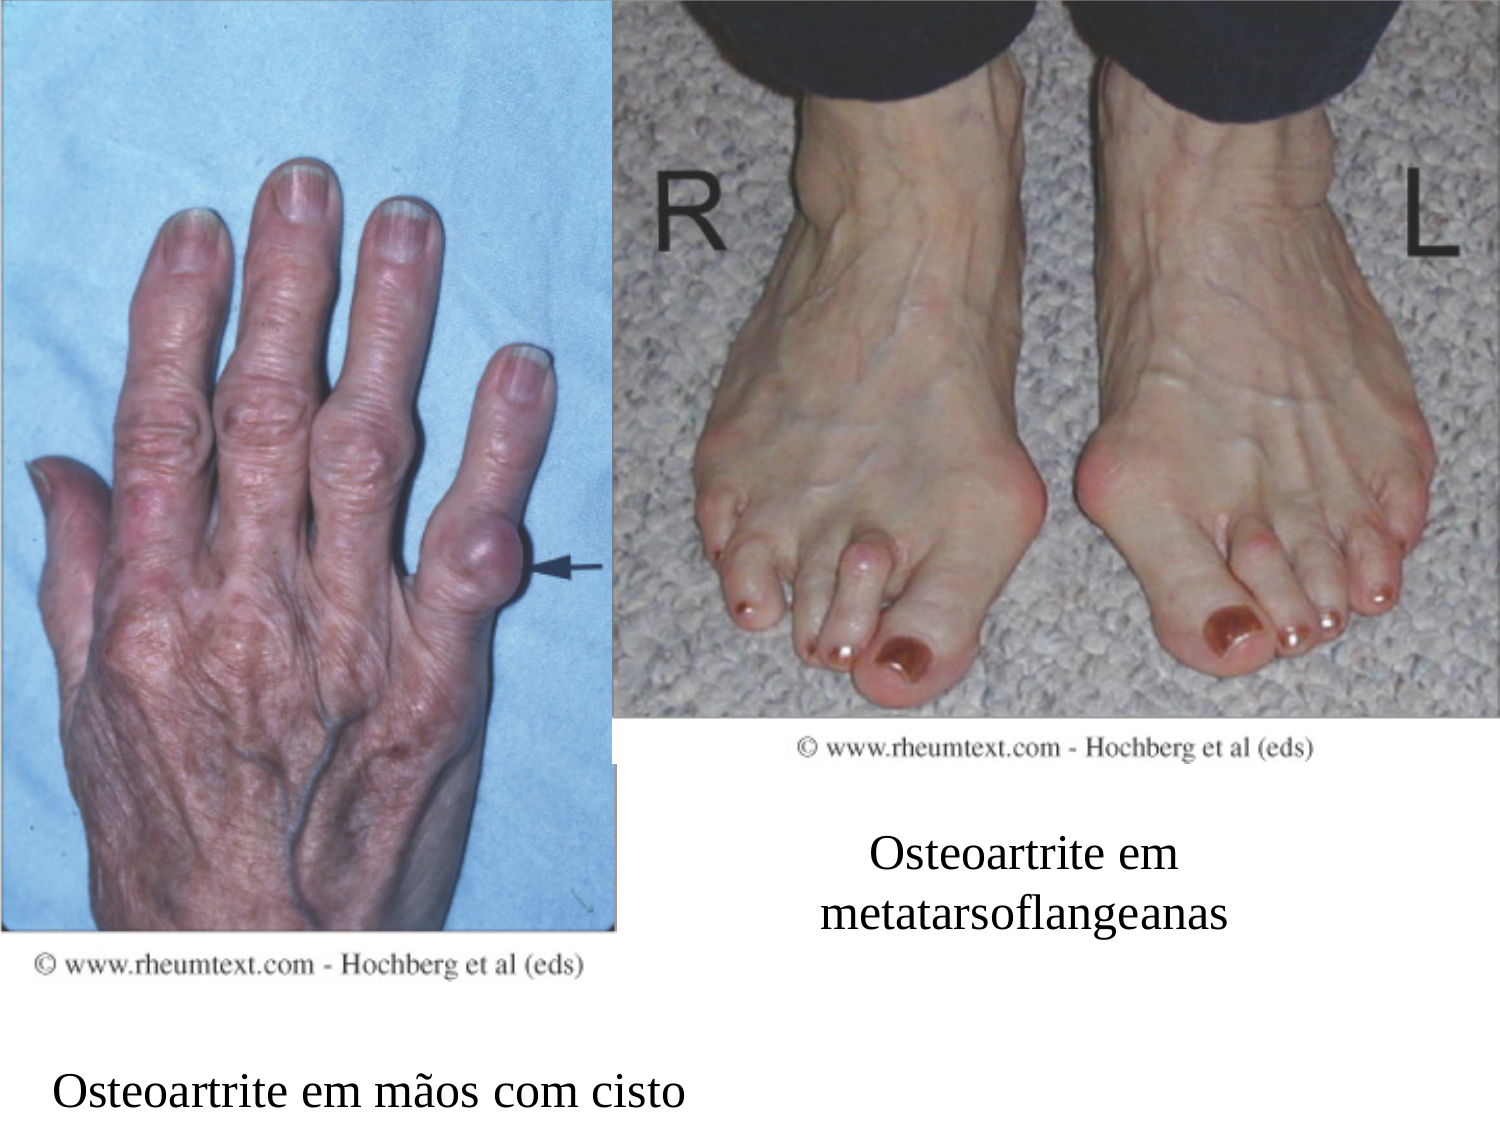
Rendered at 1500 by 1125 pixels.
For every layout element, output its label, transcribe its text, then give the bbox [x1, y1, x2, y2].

text_box Osteoartrite em metatarsoflangeanas [699, 812, 1350, 948]
text_box Osteoartrite em mãos com cisto [37, 1049, 786, 1125]
picture [0, 0, 1500, 982]
